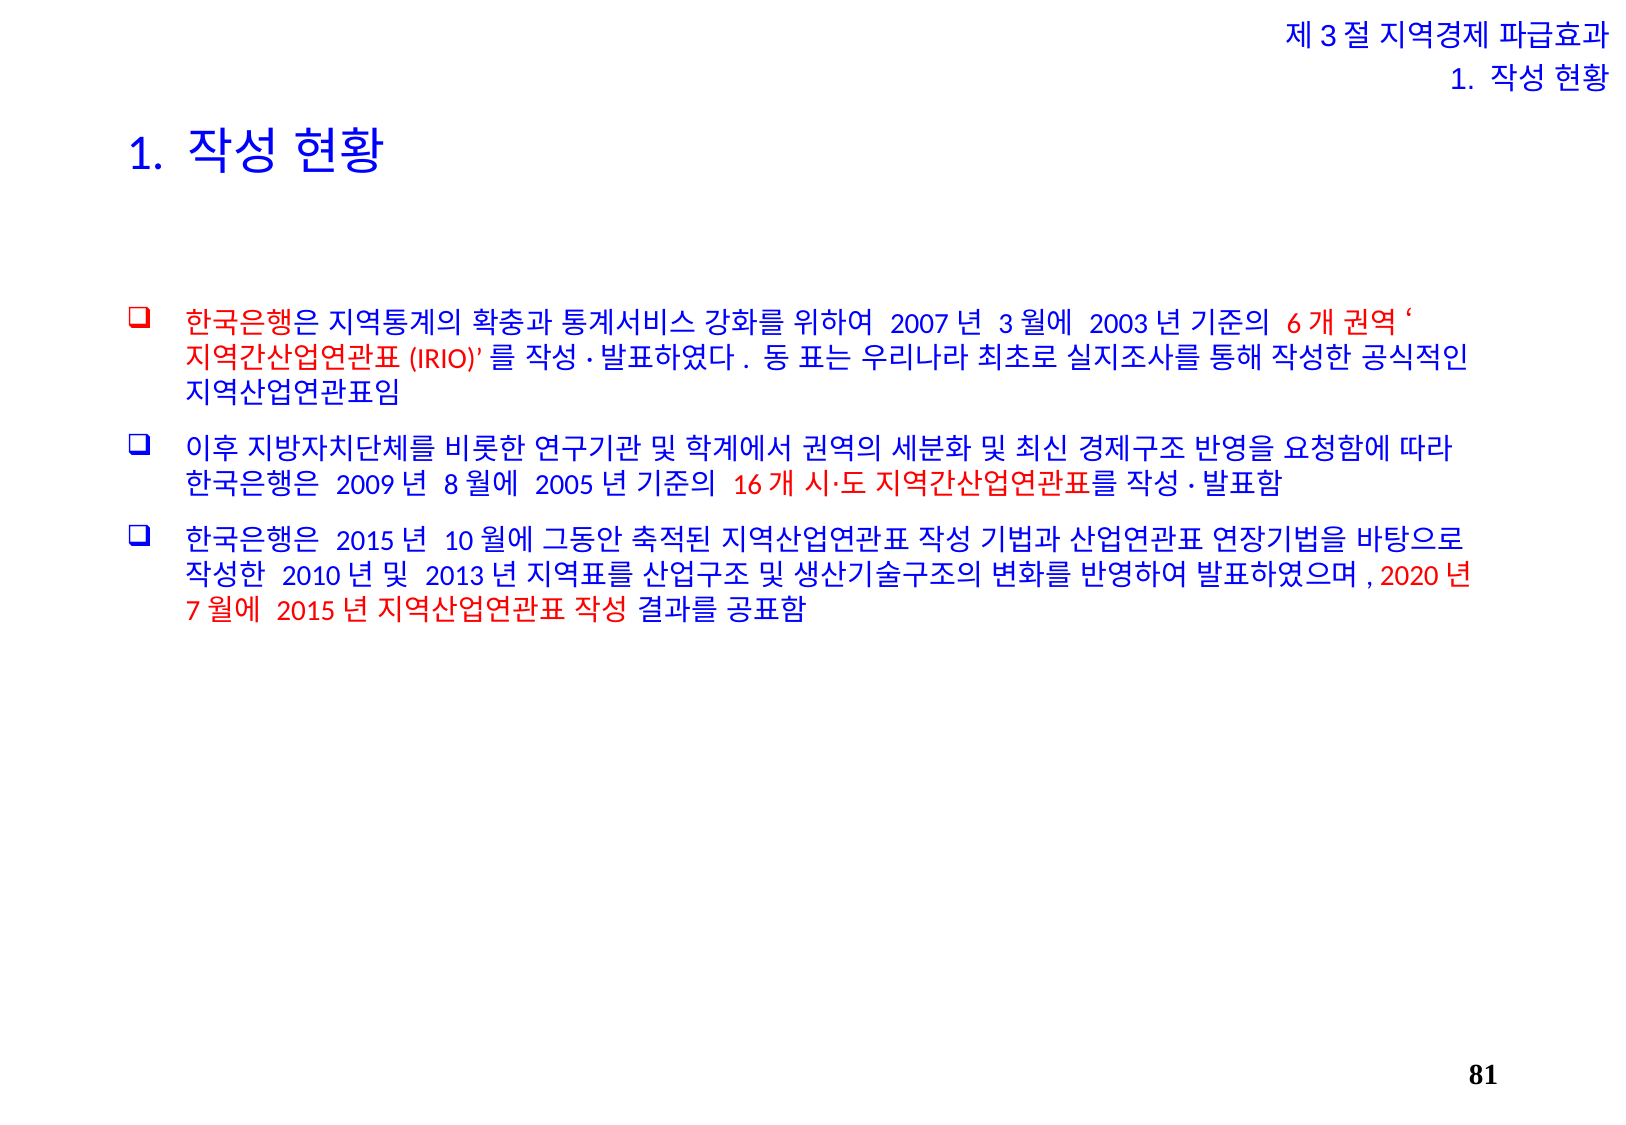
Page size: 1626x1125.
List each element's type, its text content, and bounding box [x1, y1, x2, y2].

title 1. 작성 현황 [111, 98, 1514, 208]
slide_number 80 [1147, 1042, 1514, 1103]
text_box 제3절 지역경제 파급효과 1. 작성 현황 [898, 1, 1625, 104]
list 한국은행은 지역통계의 확충과 통계서비스 강화를 위하여 2007년 3월에 2003년 기준의 6개 권역 ‘지역간산업연관표(IRIO)’를 작성·발표하였다. 동 표는 우리나라 최초로 실지조사를 통해 작성한 공식적인 지역산업연관표임 이후 지방자치단체를 비롯한 연구기관 및 학계에서 권역의 세분화 및 최신 경제구조 반영을 요청함에 따라 한국은행은 2009년 8월에 2005년 기준의 16개 시⋅도 지역간산업연관표를 작성·발표함 한국은행은 2015년 10월에 그동안 축적된 지역산업연관표 작성 기법과 산업연관표 연장기법을 바탕으로 작성한 2010년 및 2013년 지역표를 산업구조 및 생산기술구조의 변화를 반영하여 발표하였으며, 2020년 7월에 2015년 지역산업연관표 작성 결과를 공표함 [111, 296, 1514, 1011]
